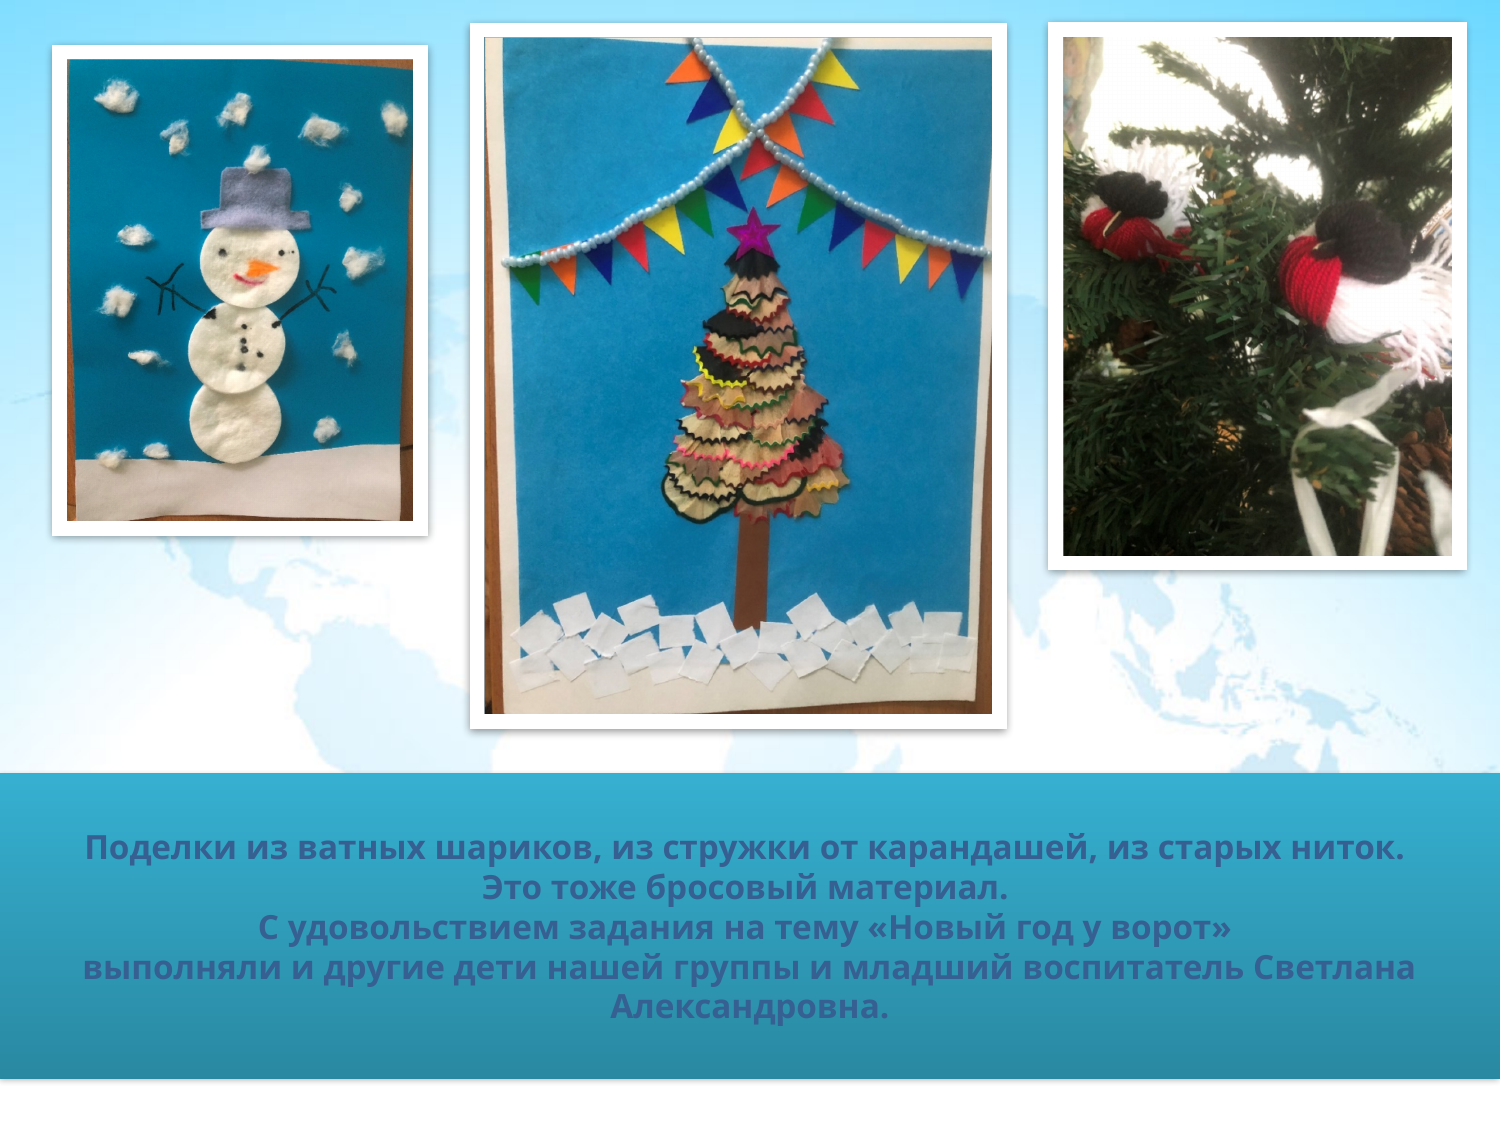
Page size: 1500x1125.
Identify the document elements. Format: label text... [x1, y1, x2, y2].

picture [0, 1079, 1500, 1125]
text_box Поделки из ватных шариков, из стружки от карандашей, из старых ниток. Это тоже бросовый материал. С удовольствием задания на тему «Новый год у ворот» выполняли и другие дети нашей группы и младший воспитатель Светлана Александровна. [0, 773, 1500, 1079]
picture [0, 0, 1500, 773]
